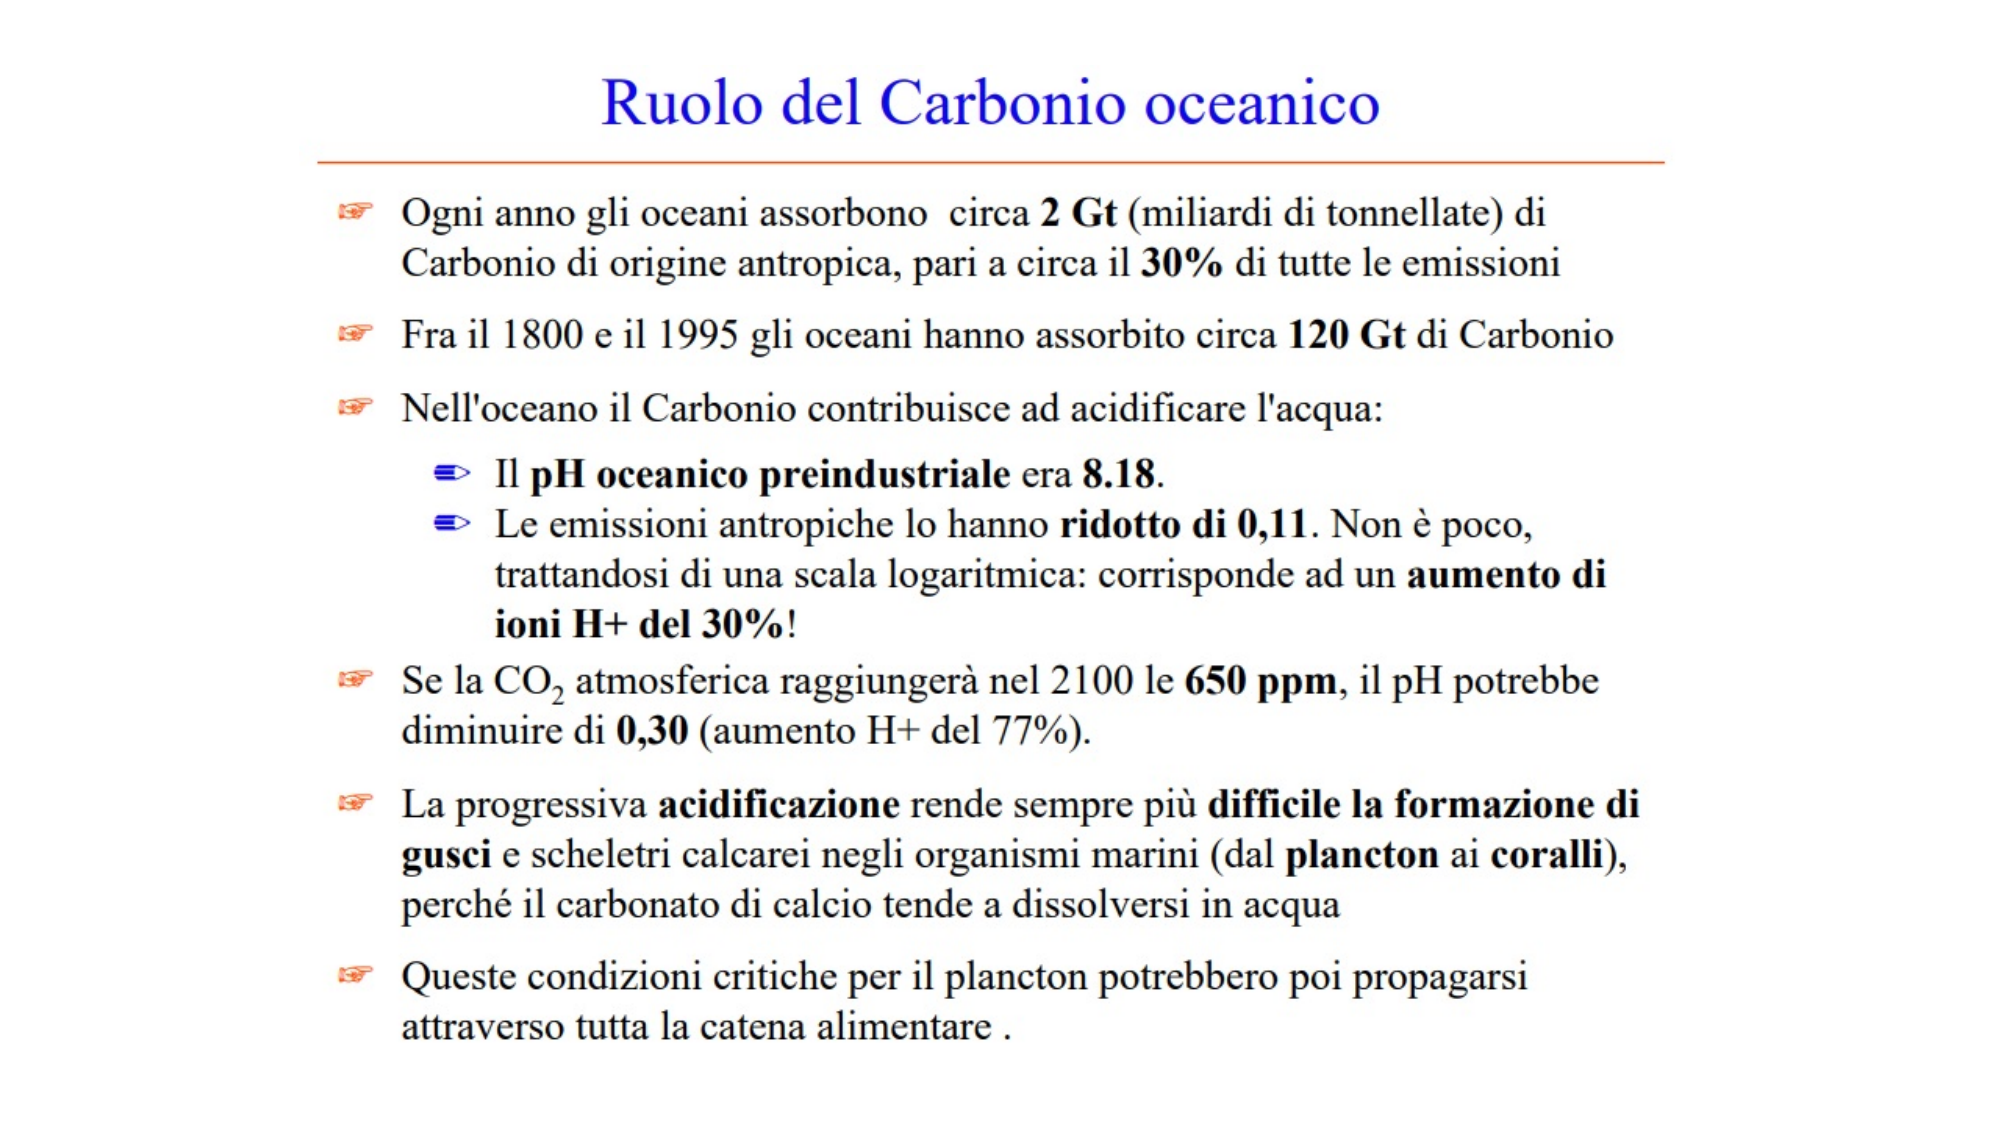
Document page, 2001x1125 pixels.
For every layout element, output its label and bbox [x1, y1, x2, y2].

picture [299, 65, 1701, 1060]
